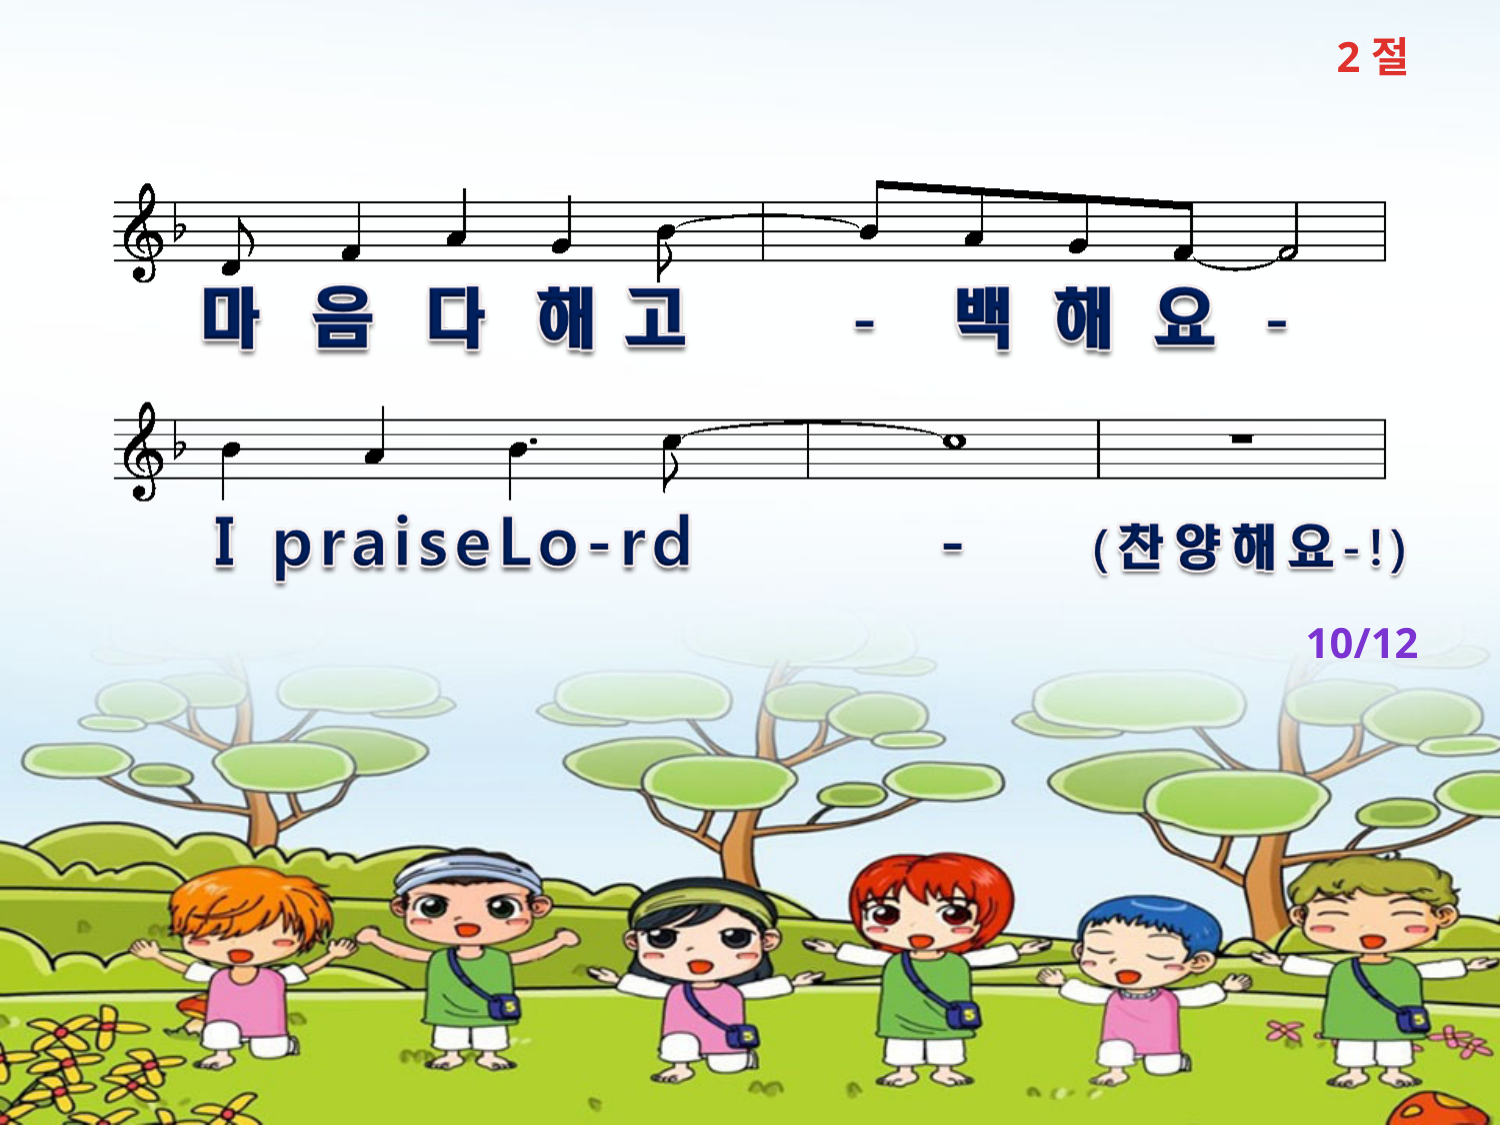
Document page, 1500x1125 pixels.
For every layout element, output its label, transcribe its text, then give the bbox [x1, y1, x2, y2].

text_box 2절 [1321, 23, 1426, 89]
text_box 10/12 [1290, 619, 1434, 675]
picture [0, 0, 1500, 1125]
